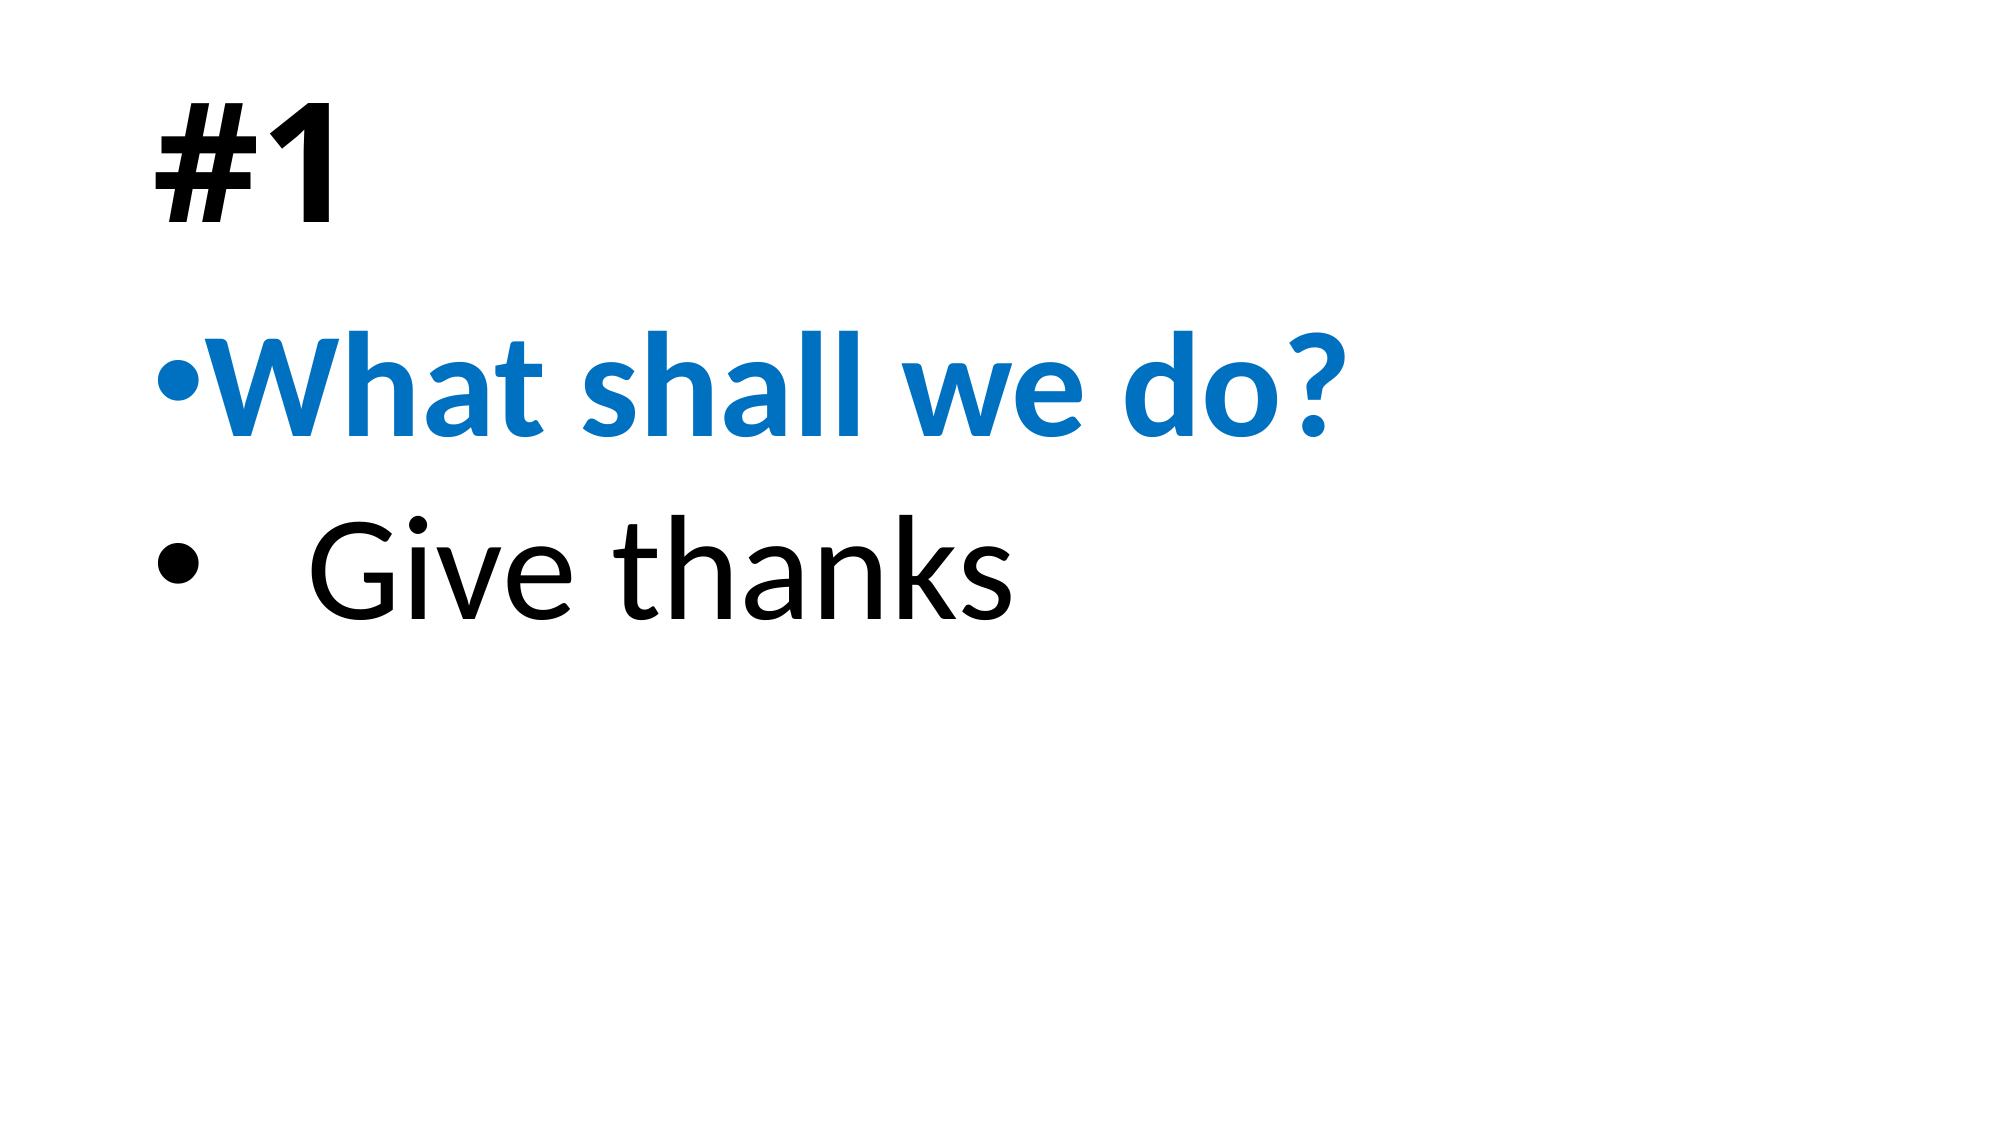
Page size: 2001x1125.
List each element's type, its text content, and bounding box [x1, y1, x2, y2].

list What shall we do? Give thanks [137, 299, 1863, 1014]
title #1 [137, 59, 1863, 278]
